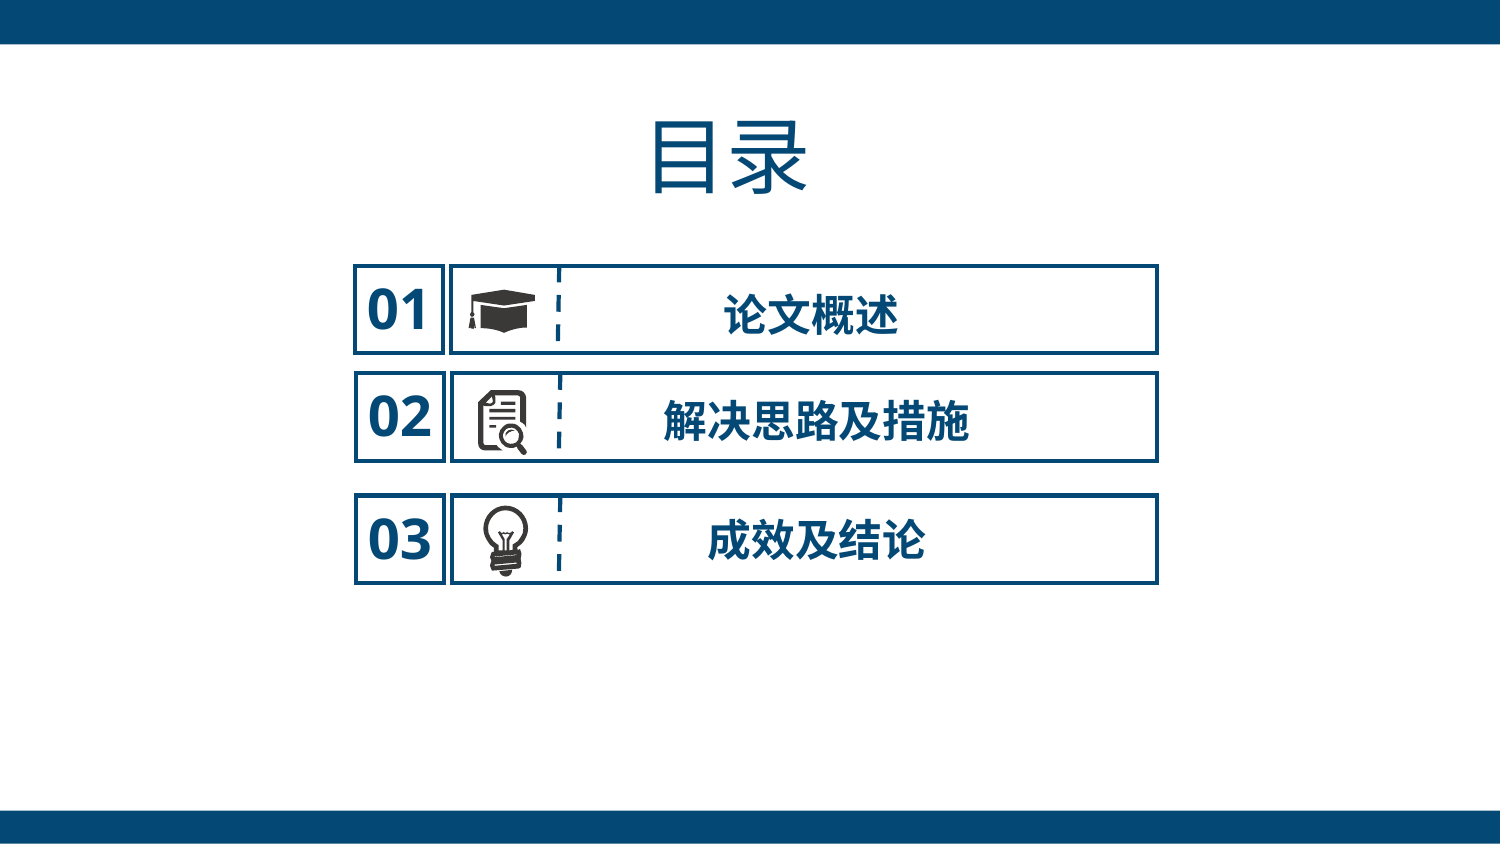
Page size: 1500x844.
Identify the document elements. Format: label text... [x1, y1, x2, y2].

text_box [0, 0, 1500, 45]
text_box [343, 372, 1158, 461]
text_box 目录 [315, 95, 1139, 212]
text_box [0, 809, 1500, 844]
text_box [343, 495, 1158, 584]
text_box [342, 265, 1158, 354]
